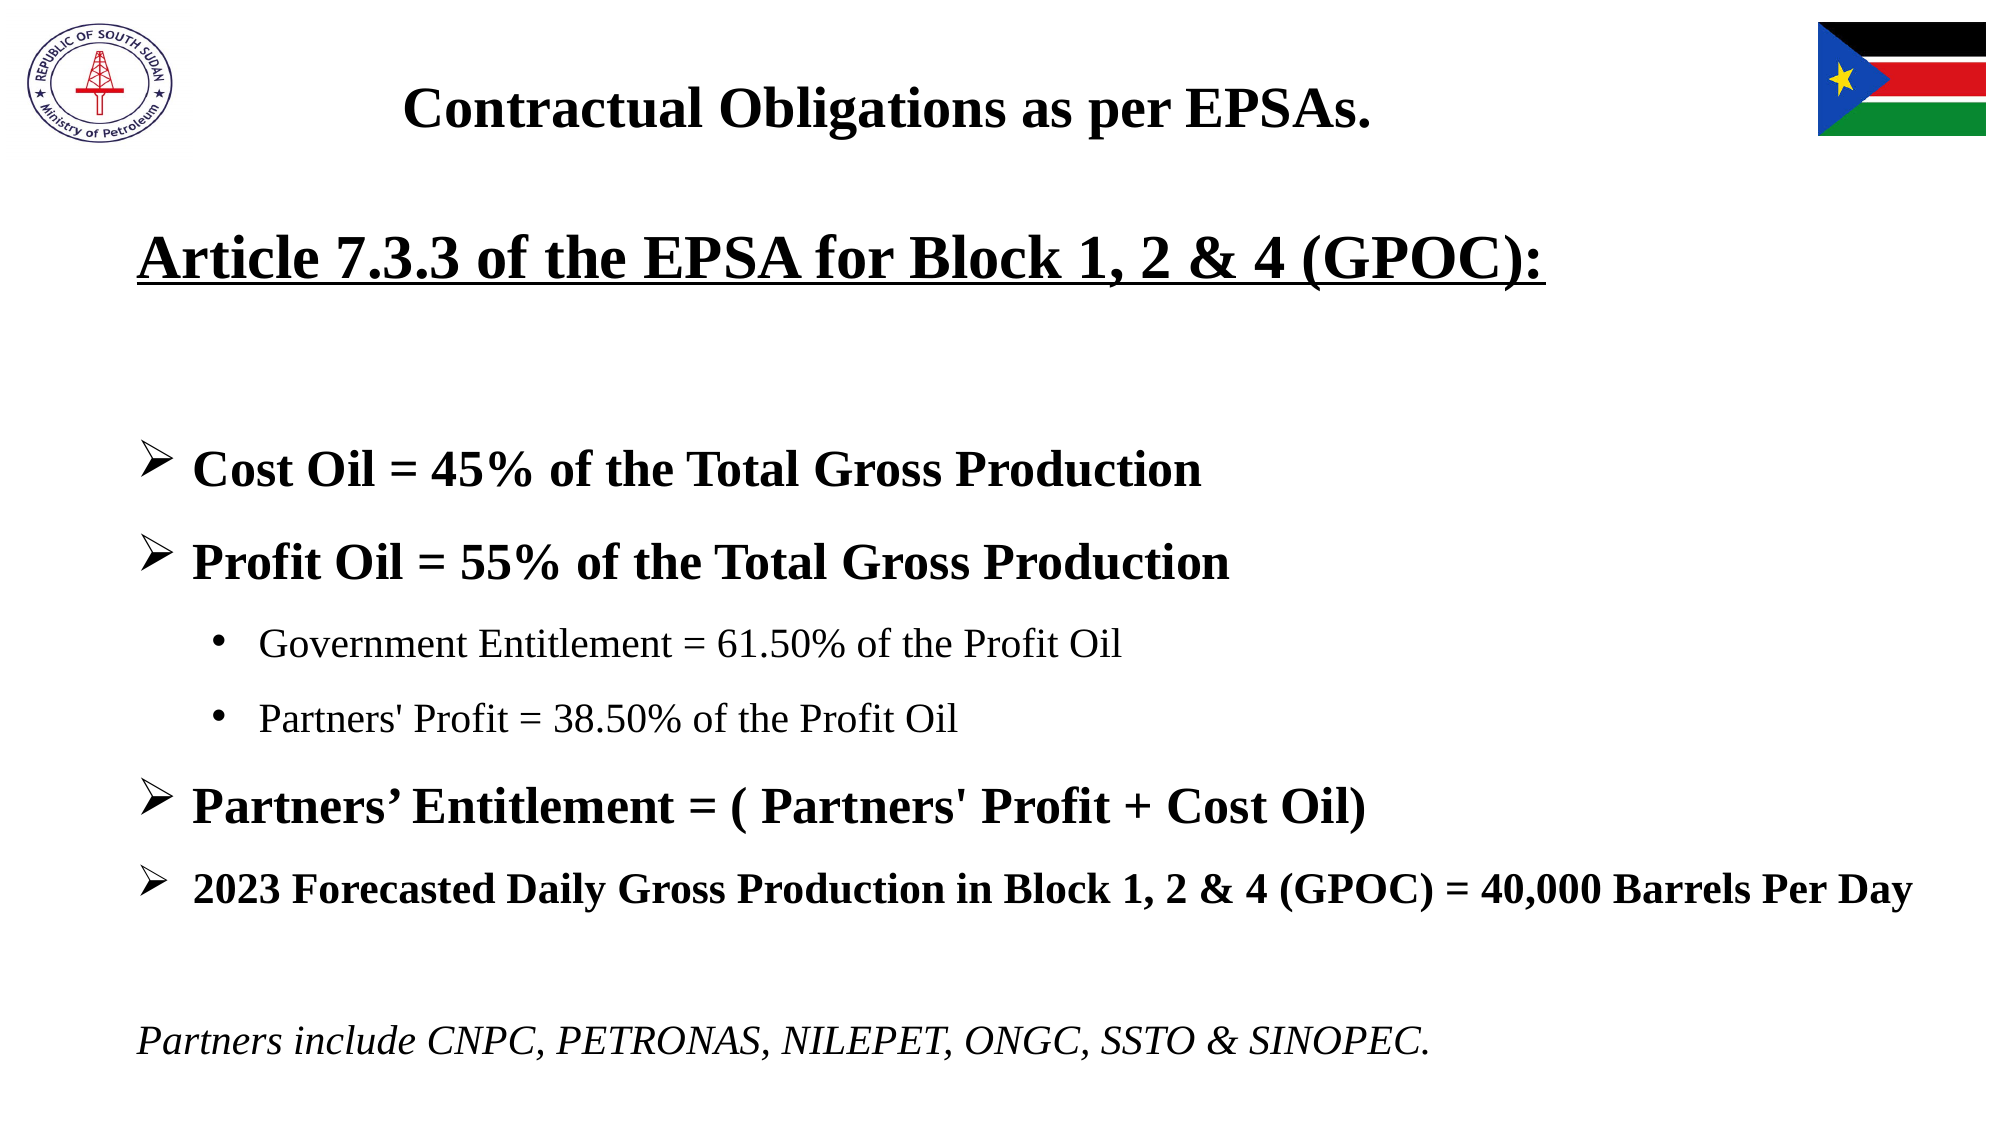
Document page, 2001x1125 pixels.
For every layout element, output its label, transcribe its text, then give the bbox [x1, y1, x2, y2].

text_box Article 7.3.3 of the EPSA for Block 1, 2 & 4 (GPOC): Cost Oil = 45% of the Total Gross Production Profit Oil = 55% of the Total Gross Production Government Entitlement = 61.50% of the Profit Oil Partners' Profit = 38.50% of the Profit Oil Partners’ Entitlement = ( Partners' Profit + Cost Oil) 2023 Forecasted Daily Gross Production in Block 1, 2 & 4 (GPOC) = 40,000 Barrels Per Day Partners include CNPC, PETRONAS, NILEPET, ONGC, SSTO & SINOPEC. [121, 170, 2000, 1071]
picture [6, 6, 193, 160]
picture [1818, 22, 1986, 136]
title Contractual Obligations as per EPSAs. [24, 0, 1750, 218]
